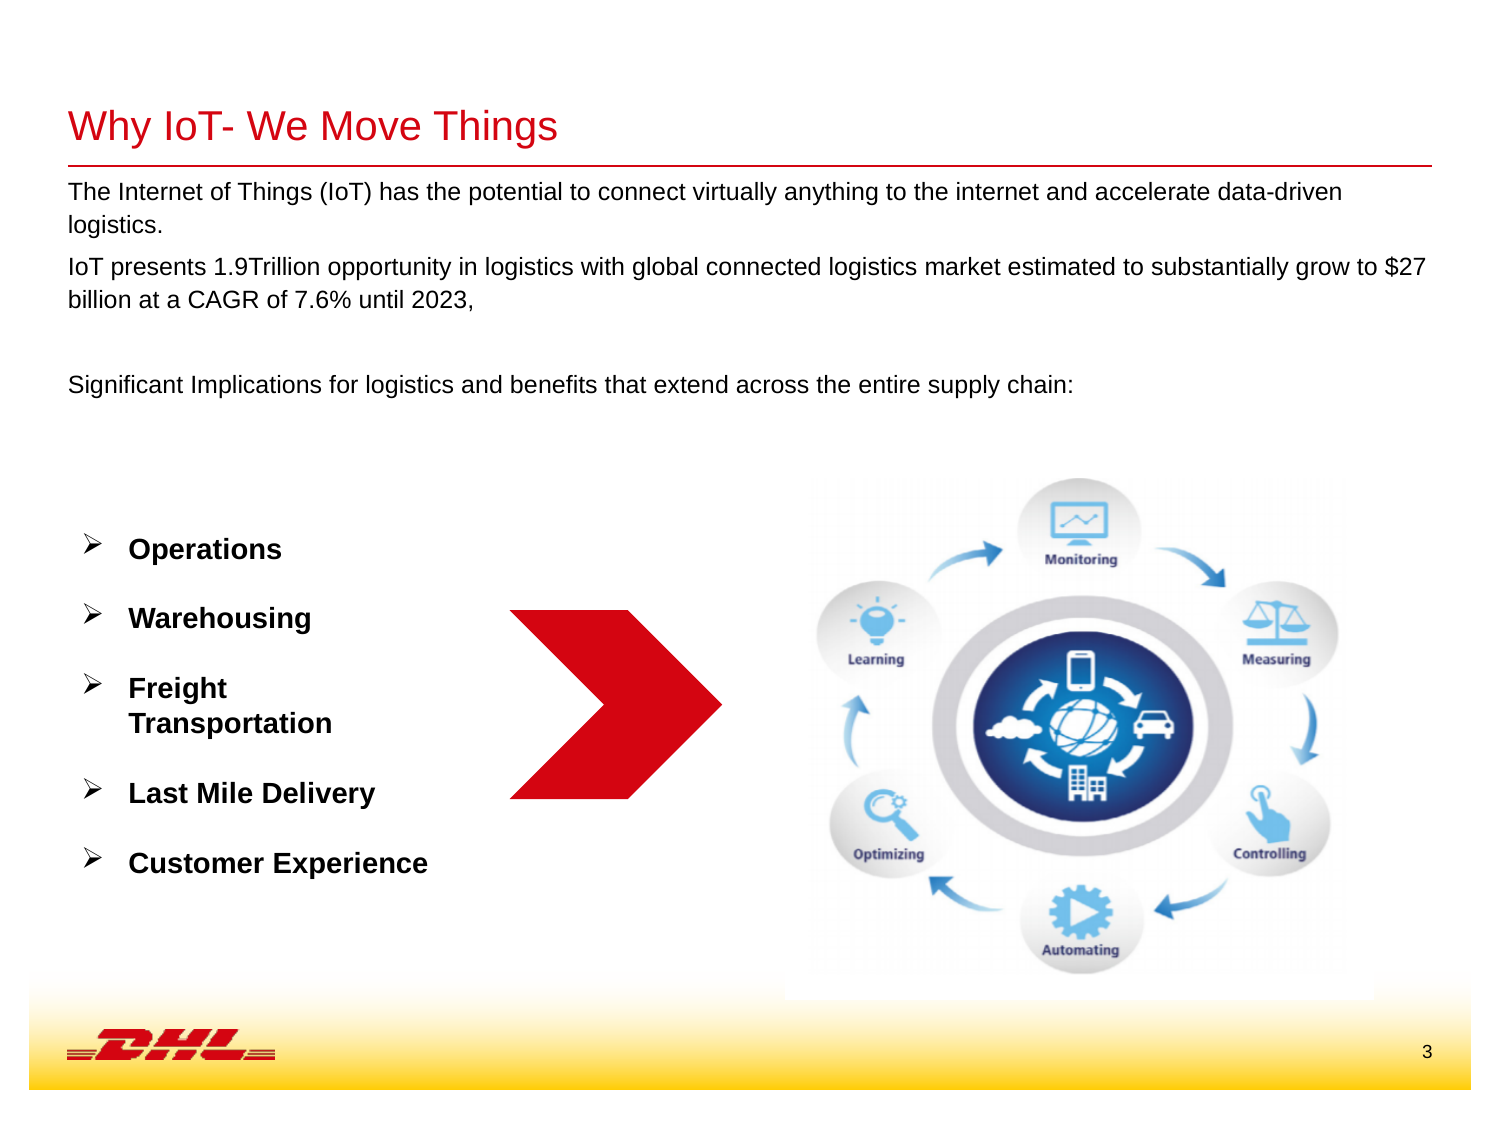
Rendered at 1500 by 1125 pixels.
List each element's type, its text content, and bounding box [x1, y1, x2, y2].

list The Internet of Things (IoT) has the potential to connect virtually anything to the internet and accelerate data-driven logistics. IoT presents 1.9Trillion opportunity in logistics with global connected logistics market estimated to substantially grow to $27 billion at a CAGR of 7.6% until 2023, Significant Implications for logistics and benefits that extend across the entire supply chain: [67, 172, 1432, 928]
text_box [509, 610, 723, 800]
picture [785, 471, 1374, 1000]
picture [67, 1029, 275, 1060]
text_box Operations Warehousing Freight Transportation Last Mile Delivery Customer Experience [68, 496, 450, 914]
title Why IoT- We Move Things [67, 33, 1432, 150]
